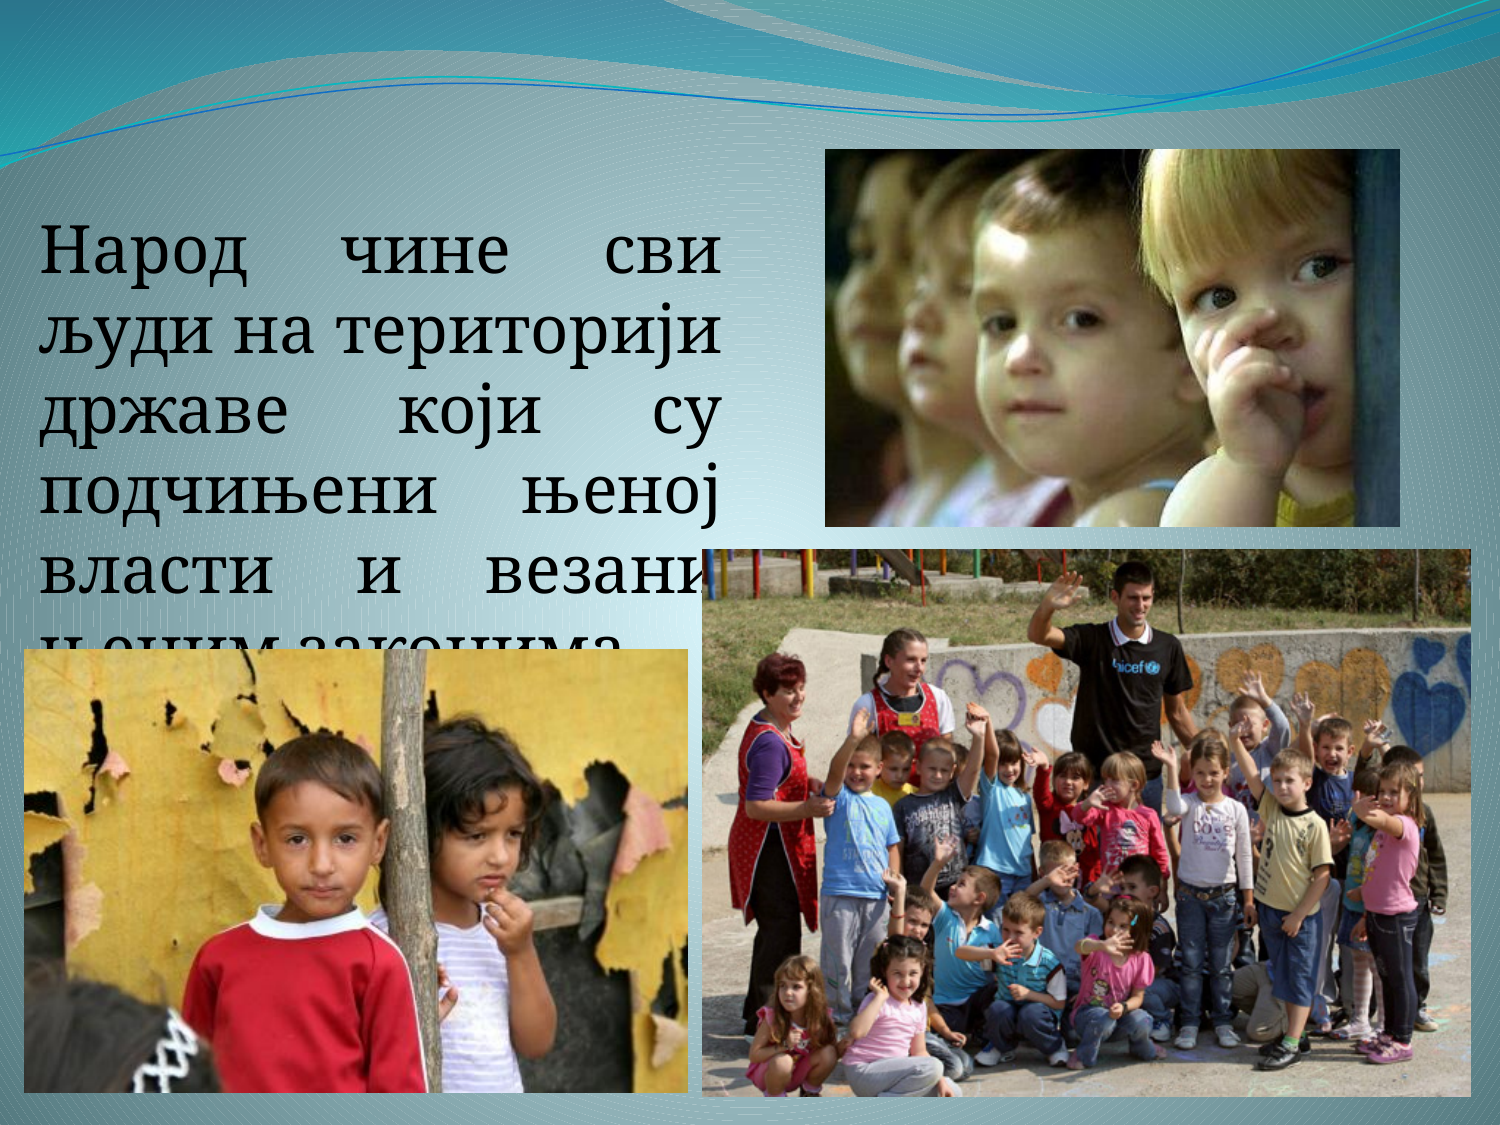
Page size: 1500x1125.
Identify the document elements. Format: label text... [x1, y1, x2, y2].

picture [702, 549, 1471, 1097]
picture [24, 649, 688, 1093]
text_box Народ чине сви људи на територији државе који су подчињени њеној власти и везани њеним законима. [24, 199, 738, 655]
picture [824, 149, 1401, 527]
